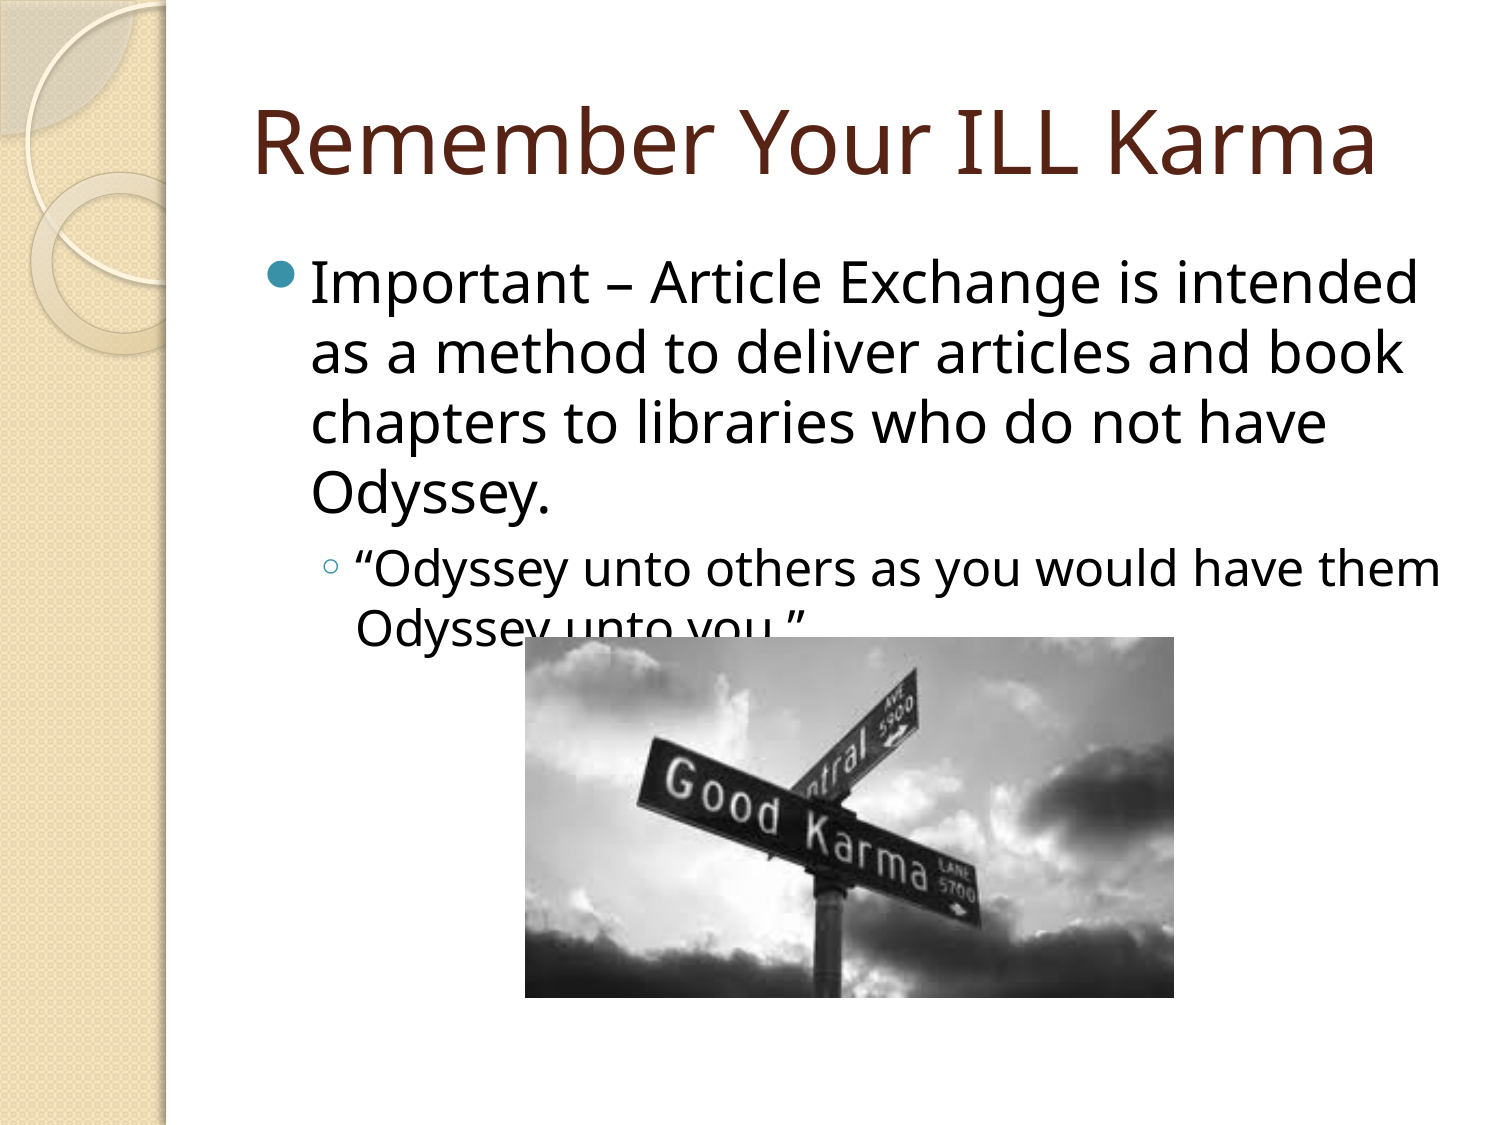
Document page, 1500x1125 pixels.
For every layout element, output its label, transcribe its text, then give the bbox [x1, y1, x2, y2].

picture [524, 637, 1175, 998]
list Important – Article Exchange is intended as a method to deliver articles and book chapters to libraries who do not have Odyssey. “Odyssey unto others as you would have them Odyssey unto you.” [235, 237, 1466, 1025]
title Remember Your ILL Karma [235, 45, 1466, 233]
